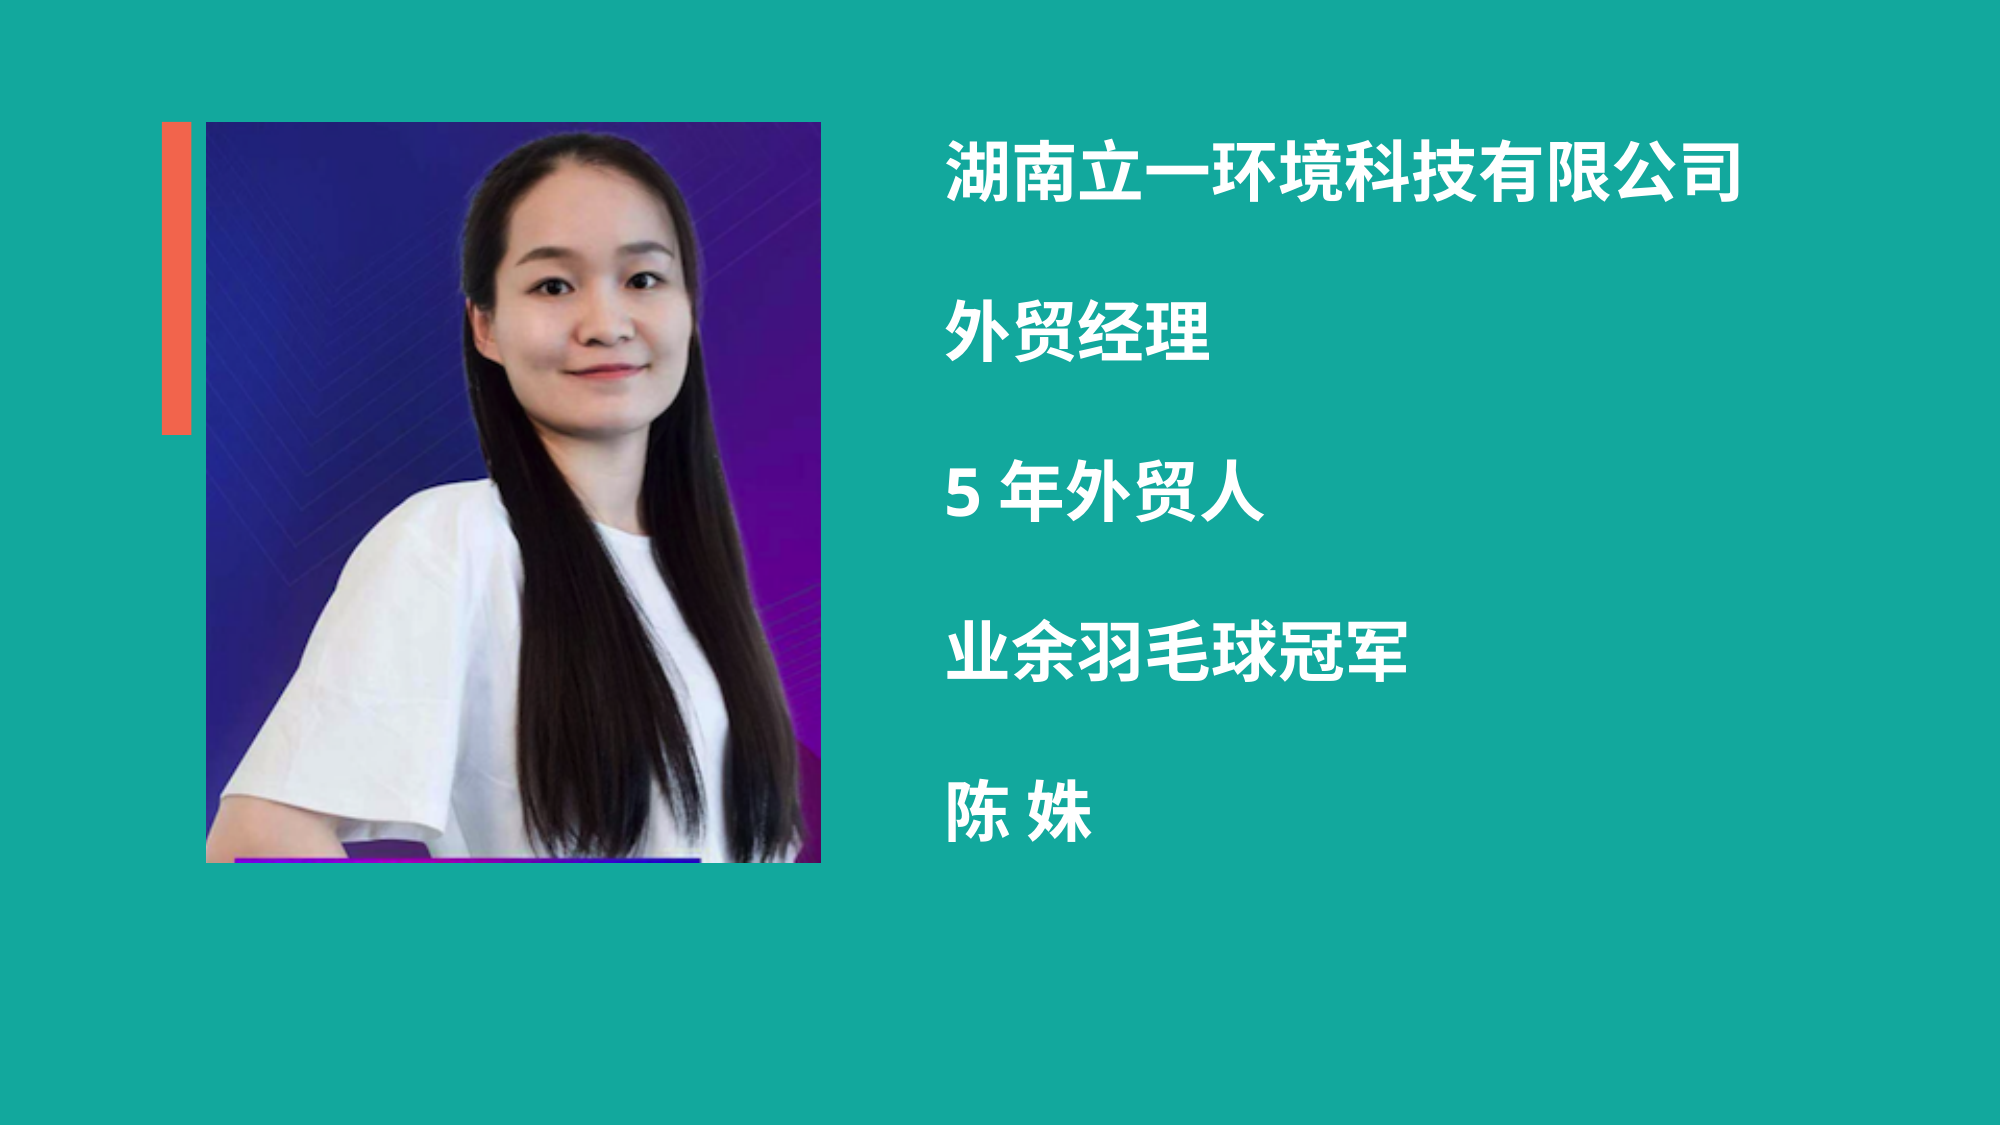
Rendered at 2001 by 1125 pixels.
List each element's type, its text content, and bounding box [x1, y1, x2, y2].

text_box [161, 121, 192, 436]
picture [206, 122, 821, 863]
text_box 湖南立一环境科技有限公司 外贸经理 5年外贸人 业余羽毛球冠军 陈 姝 [929, 122, 1861, 858]
